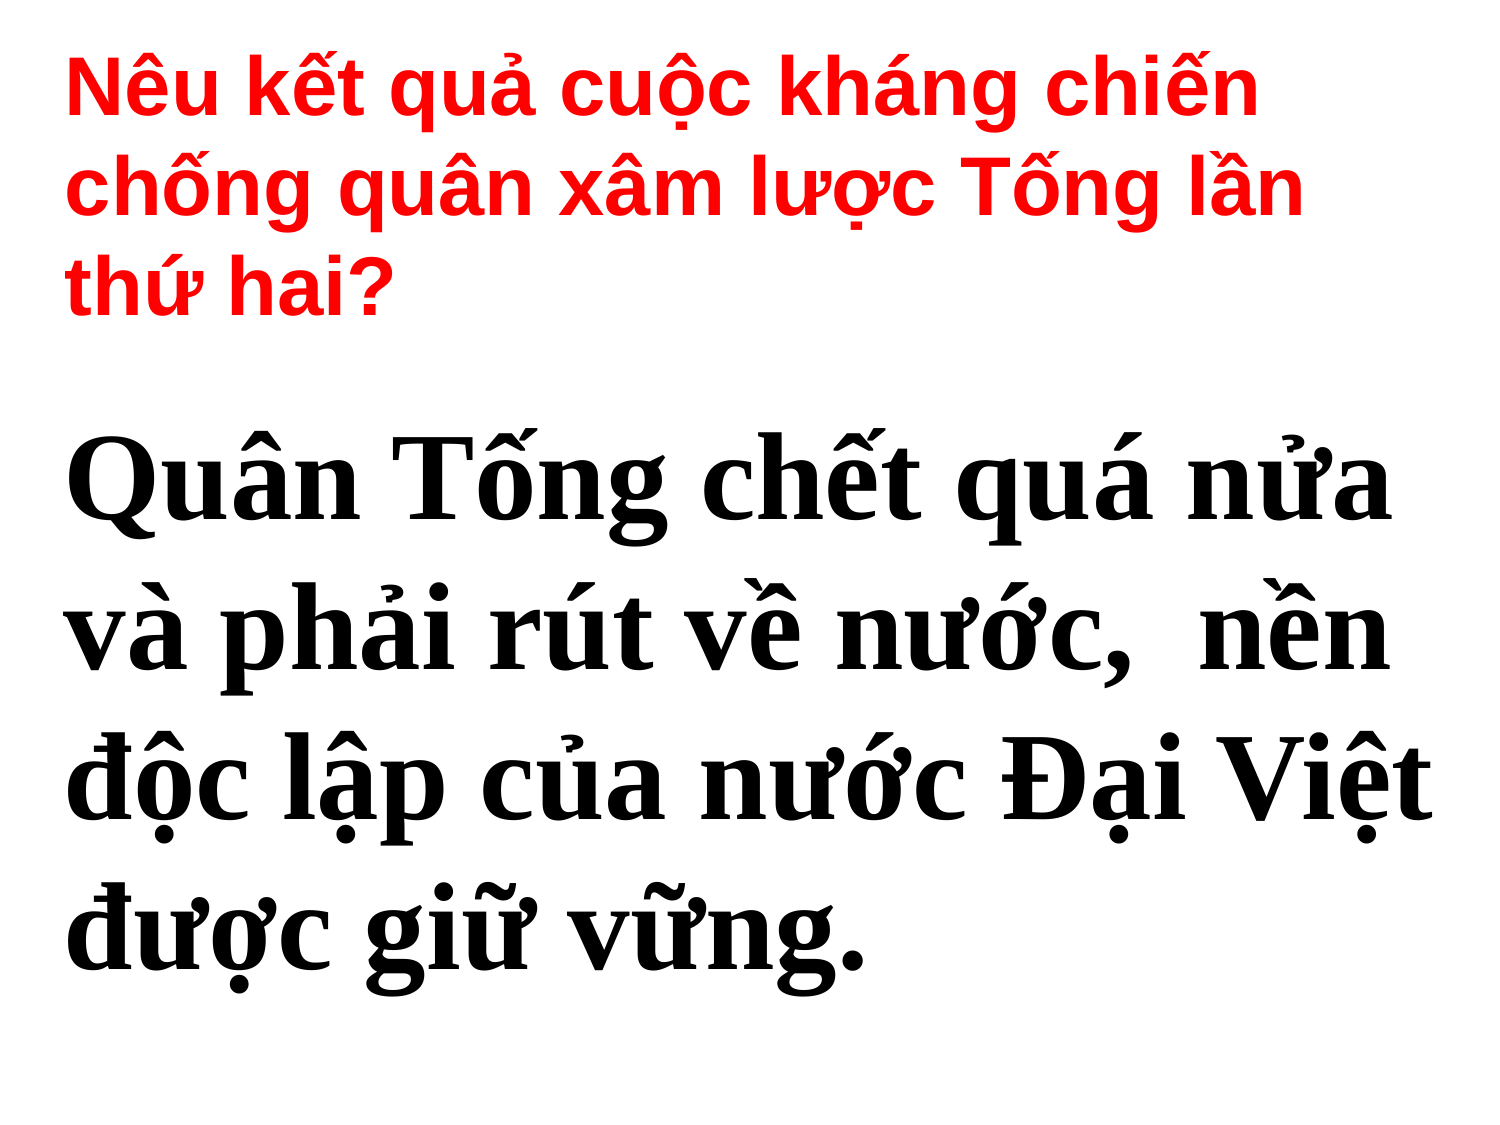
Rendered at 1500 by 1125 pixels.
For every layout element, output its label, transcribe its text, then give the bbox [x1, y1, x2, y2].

text_box Quân Tống chết quá nửa và phải rút về nước, nền độc lập của nước Đại Việt được giữ vững. [48, 387, 1450, 1003]
text_box Nêu kết quả cuộc kháng chiến chống quân xâm lược Tống lần thứ hai? [49, 24, 1475, 340]
